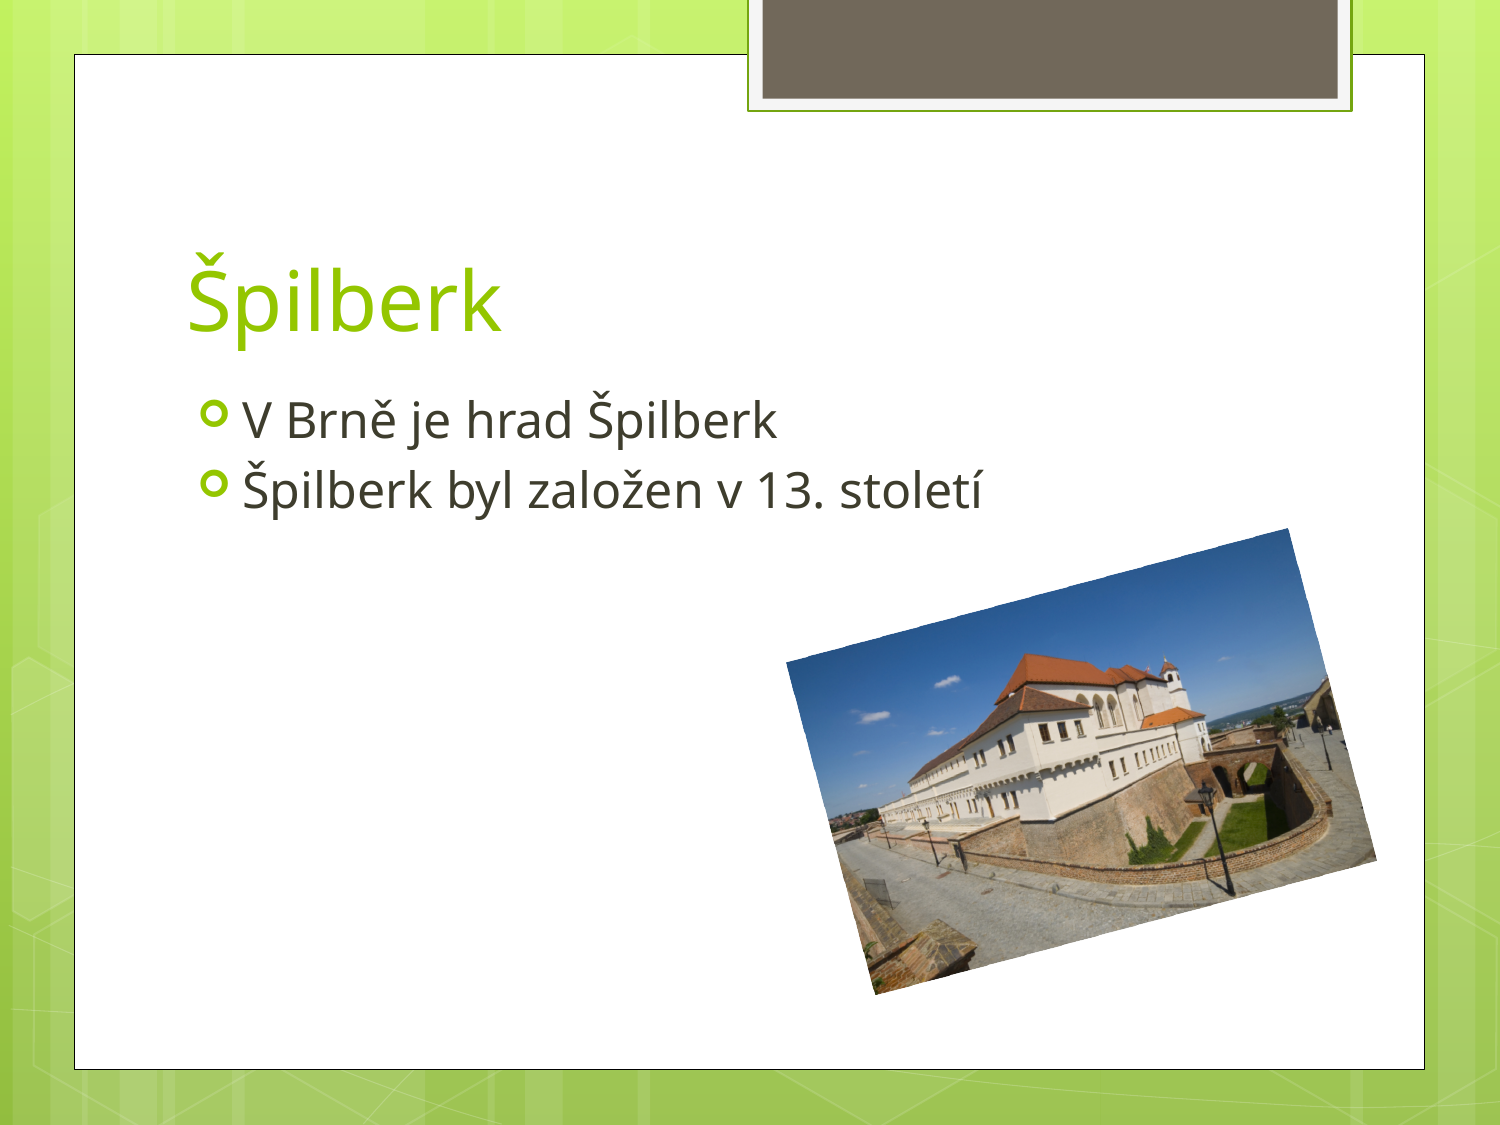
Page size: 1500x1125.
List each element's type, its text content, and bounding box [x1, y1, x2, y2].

picture [787, 529, 1377, 995]
list V Brně je hrad Špilberk Špilberk byl založen v 13. století [171, 381, 1283, 957]
title Špilberk [171, 168, 1324, 357]
